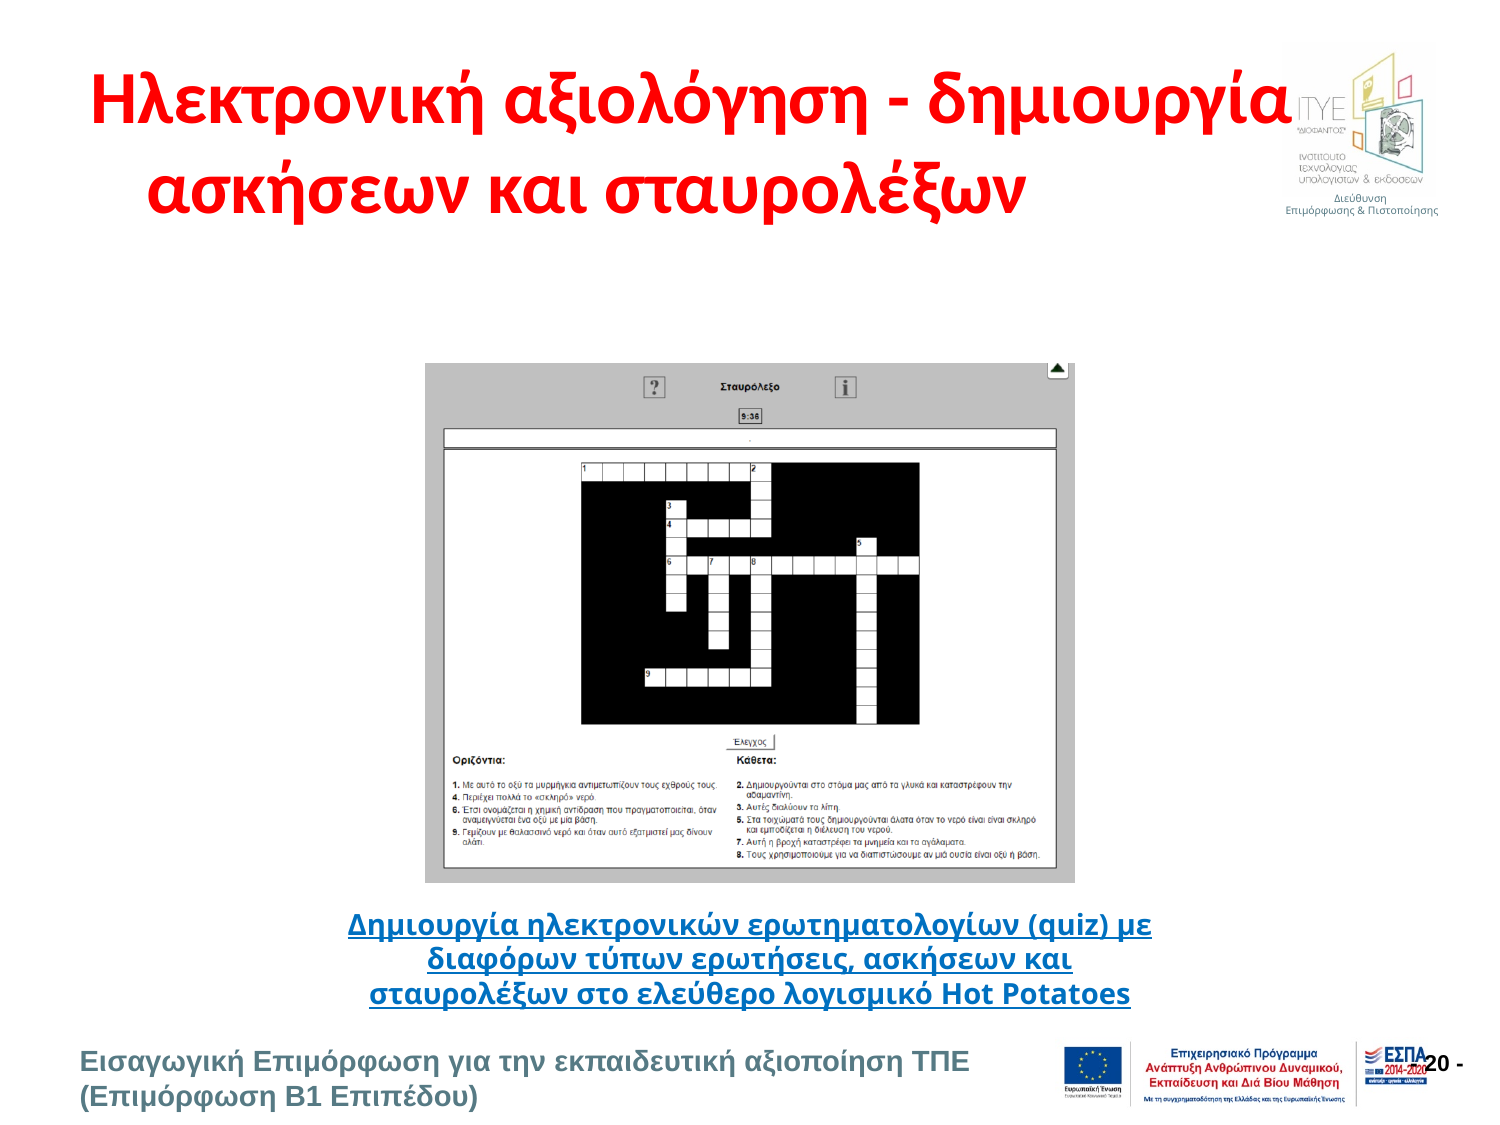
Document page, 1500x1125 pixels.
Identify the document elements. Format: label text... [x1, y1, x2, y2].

text_box Δημιουργία ηλεκτρονικών ερωτηματολογίων (quiz) με διαφόρων τύπων ερωτήσεις, ασκήσεων και σταυρολέξων στο ελεύθερο λογισμικό Hot Potatoes [316, 898, 1184, 1018]
picture [424, 362, 1076, 884]
title Ηλεκτρονική αξιολόγηση - δημιουργία ασκήσεων και σταυρολέξων [75, 45, 1313, 233]
picture [1282, 42, 1436, 197]
picture [1429, 1060, 1436, 1068]
picture [1055, 1037, 1436, 1111]
